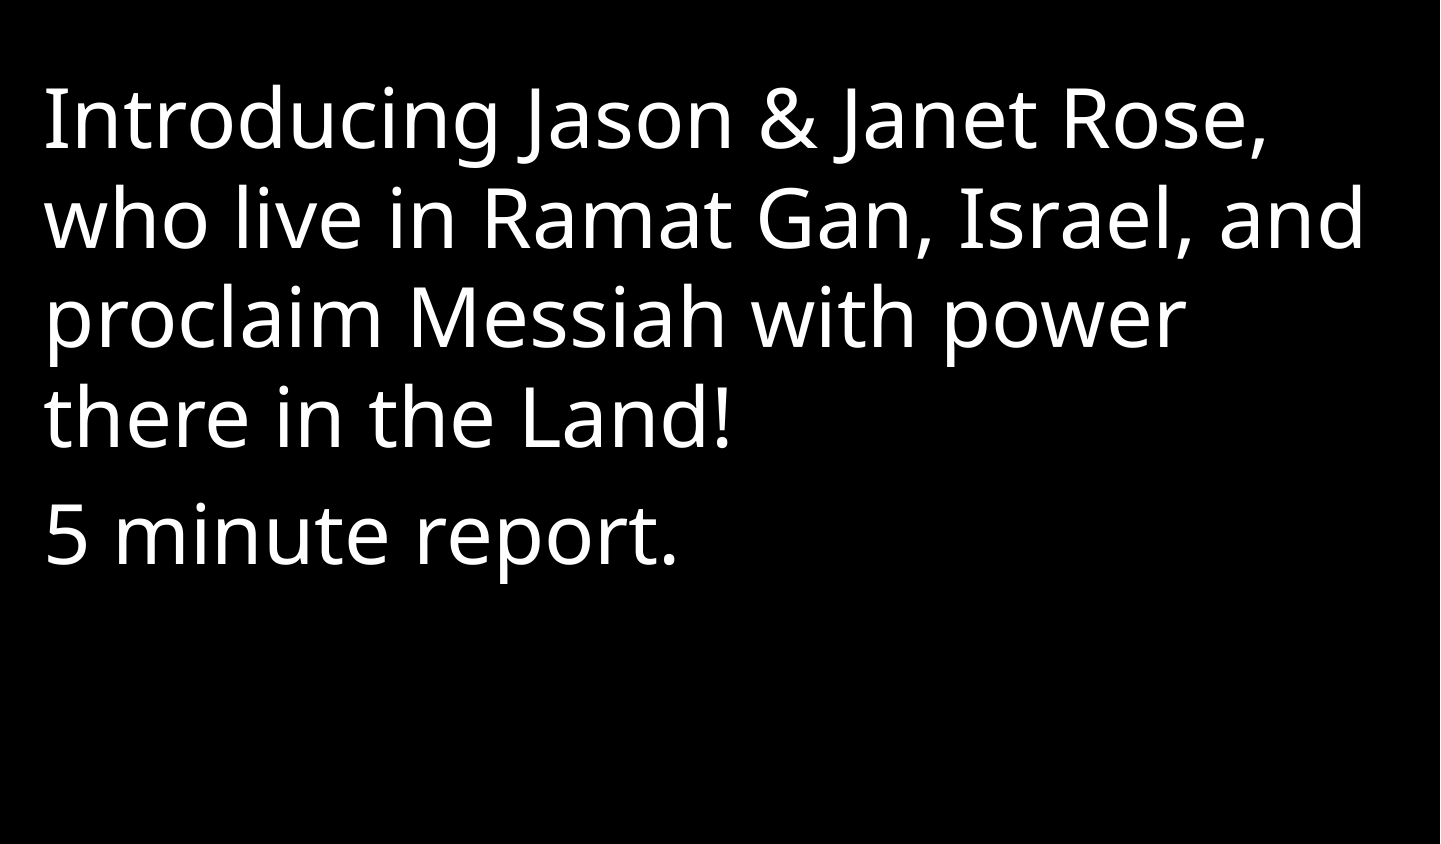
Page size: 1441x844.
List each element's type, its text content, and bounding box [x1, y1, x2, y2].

subtitle Introducing Jason & Janet Rose, who live in Ramat Gan, Israel, and proclaim Messiah with power there in the Land! 5 minute report. [32, 59, 1408, 844]
